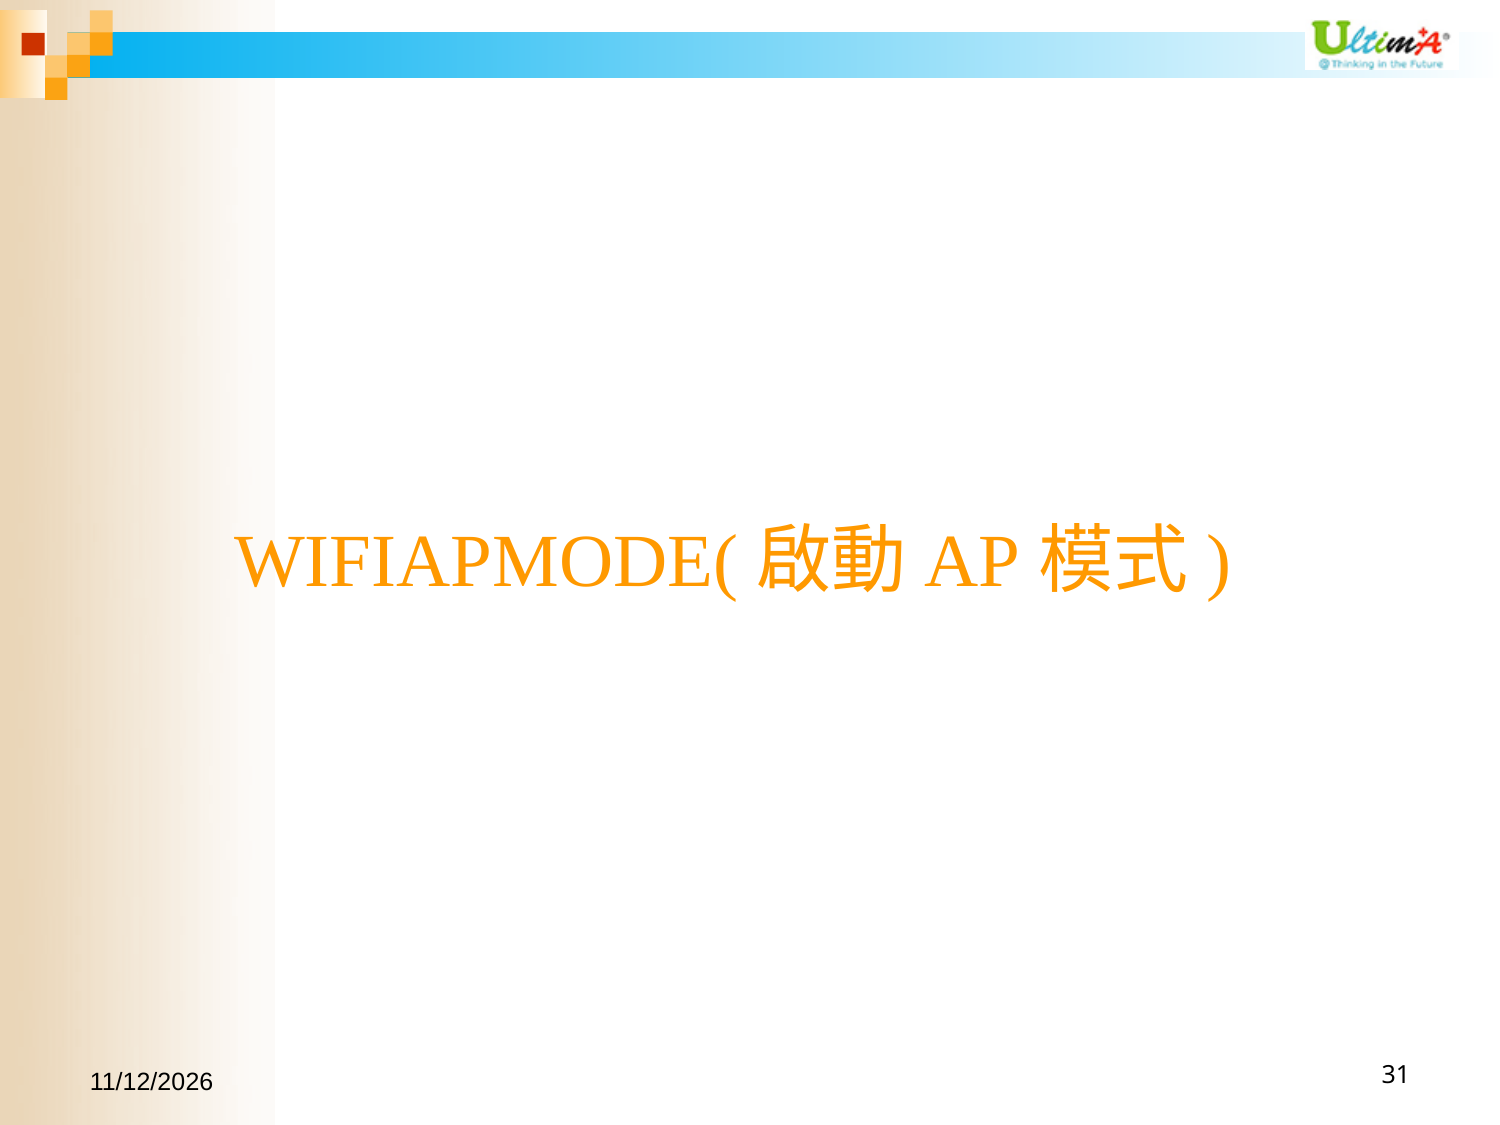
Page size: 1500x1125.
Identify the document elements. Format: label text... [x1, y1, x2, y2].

title WIFIAPMODE(啟動AP模式) [214, 444, 1252, 670]
text_box 31 [1074, 1024, 1425, 1100]
text_box 2017/4/19 [75, 1024, 425, 1103]
picture [1305, 19, 1459, 70]
